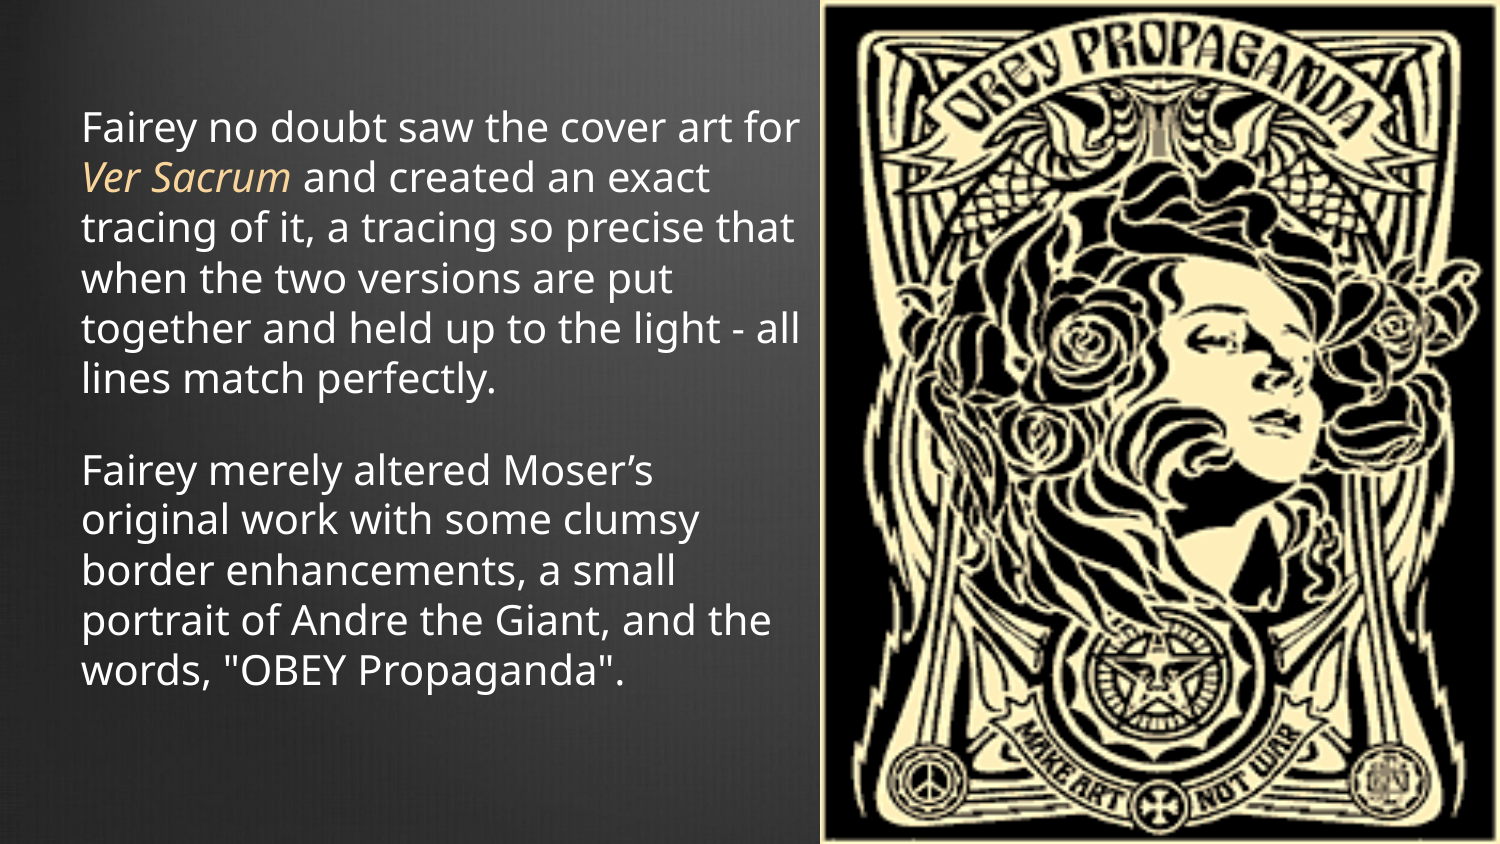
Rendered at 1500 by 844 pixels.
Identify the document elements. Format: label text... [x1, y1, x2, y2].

picture [820, 0, 1500, 844]
list Fairey no doubt saw the cover art for Ver Sacrum and created an exact tracing of it, a tracing so precise that when the two versions are put together and held up to the light - all lines match perfectly. Fairey merely altered Moser’s original work with some clumsy border enhancements, a small portrait of Andre the Giant, and the words, "OBEY Propaganda". [65, 93, 816, 811]
